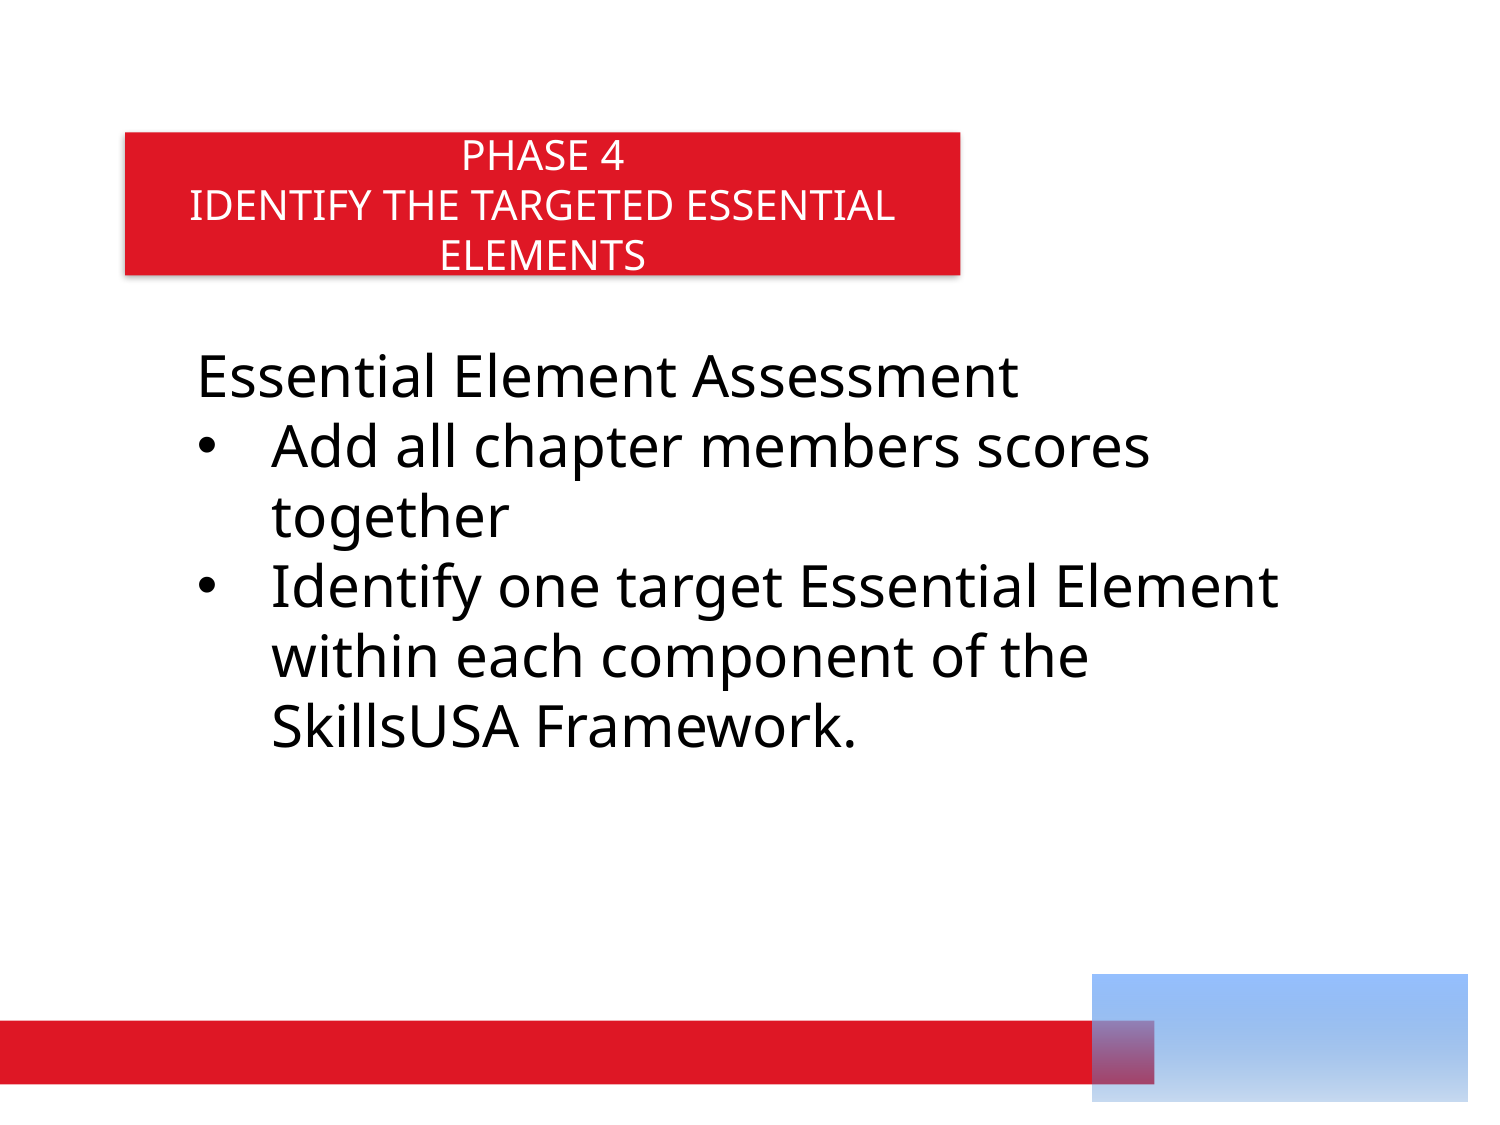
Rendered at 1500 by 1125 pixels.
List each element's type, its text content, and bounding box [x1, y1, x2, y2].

text_box [1092, 974, 1468, 1102]
text_box [0, 1023, 1092, 1084]
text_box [124, 132, 961, 276]
text_box Essential Element Assessment Add all chapter members scores together Identify one target Essential Element within each component of the SkillsUSA Framework. [182, 331, 1345, 1023]
